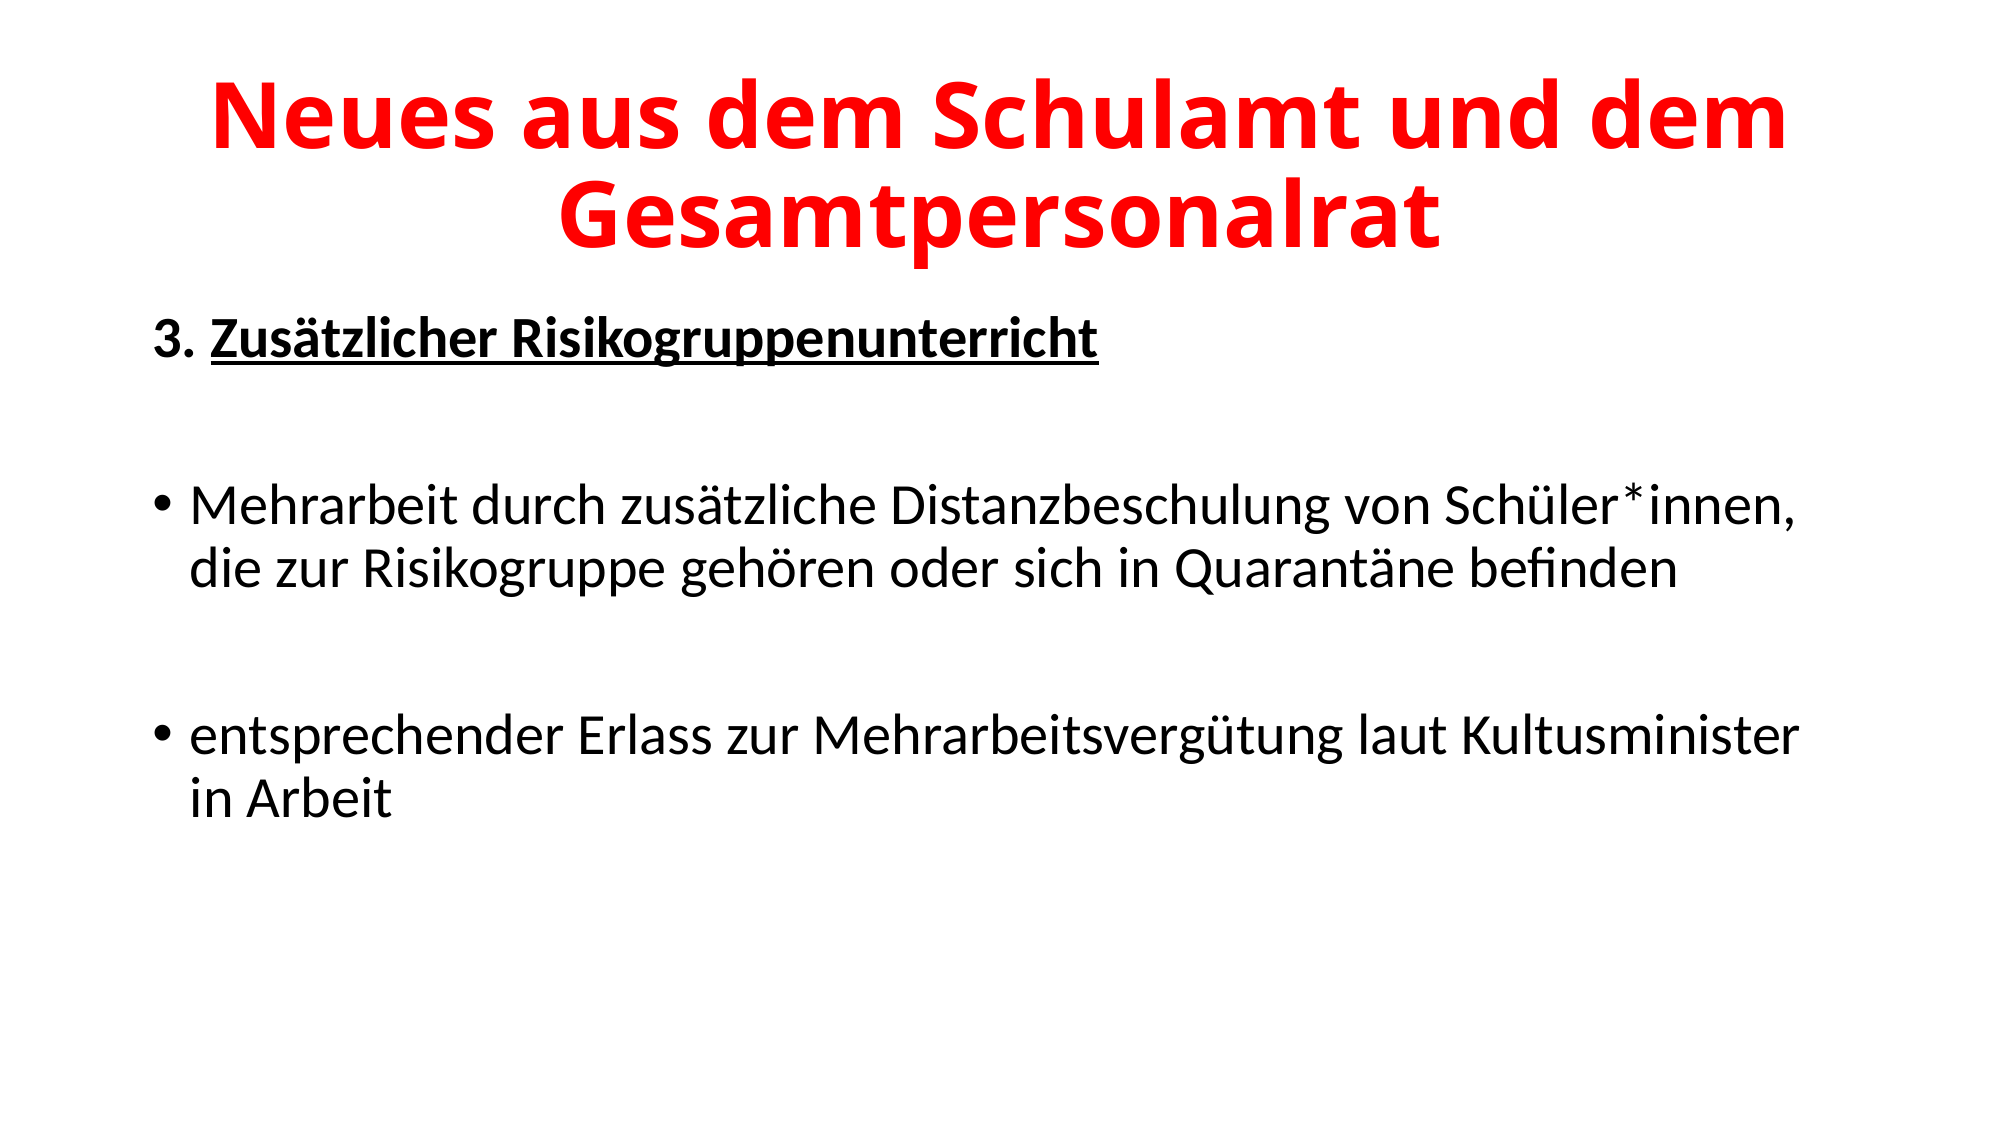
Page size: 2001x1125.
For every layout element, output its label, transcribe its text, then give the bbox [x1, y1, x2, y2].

title Neues aus dem Schulamt und dem Gesamtpersonalrat [137, 59, 1863, 278]
list 3. Zusätzlicher Risikogruppenunterricht Mehrarbeit durch zusätzliche Distanzbeschulung von Schüler*innen, die zur Risikogruppe gehören oder sich in Quarantäne befinden entsprechender Erlass zur Mehrarbeitsvergütung laut Kultusminister in Arbeit [137, 299, 1863, 1014]
